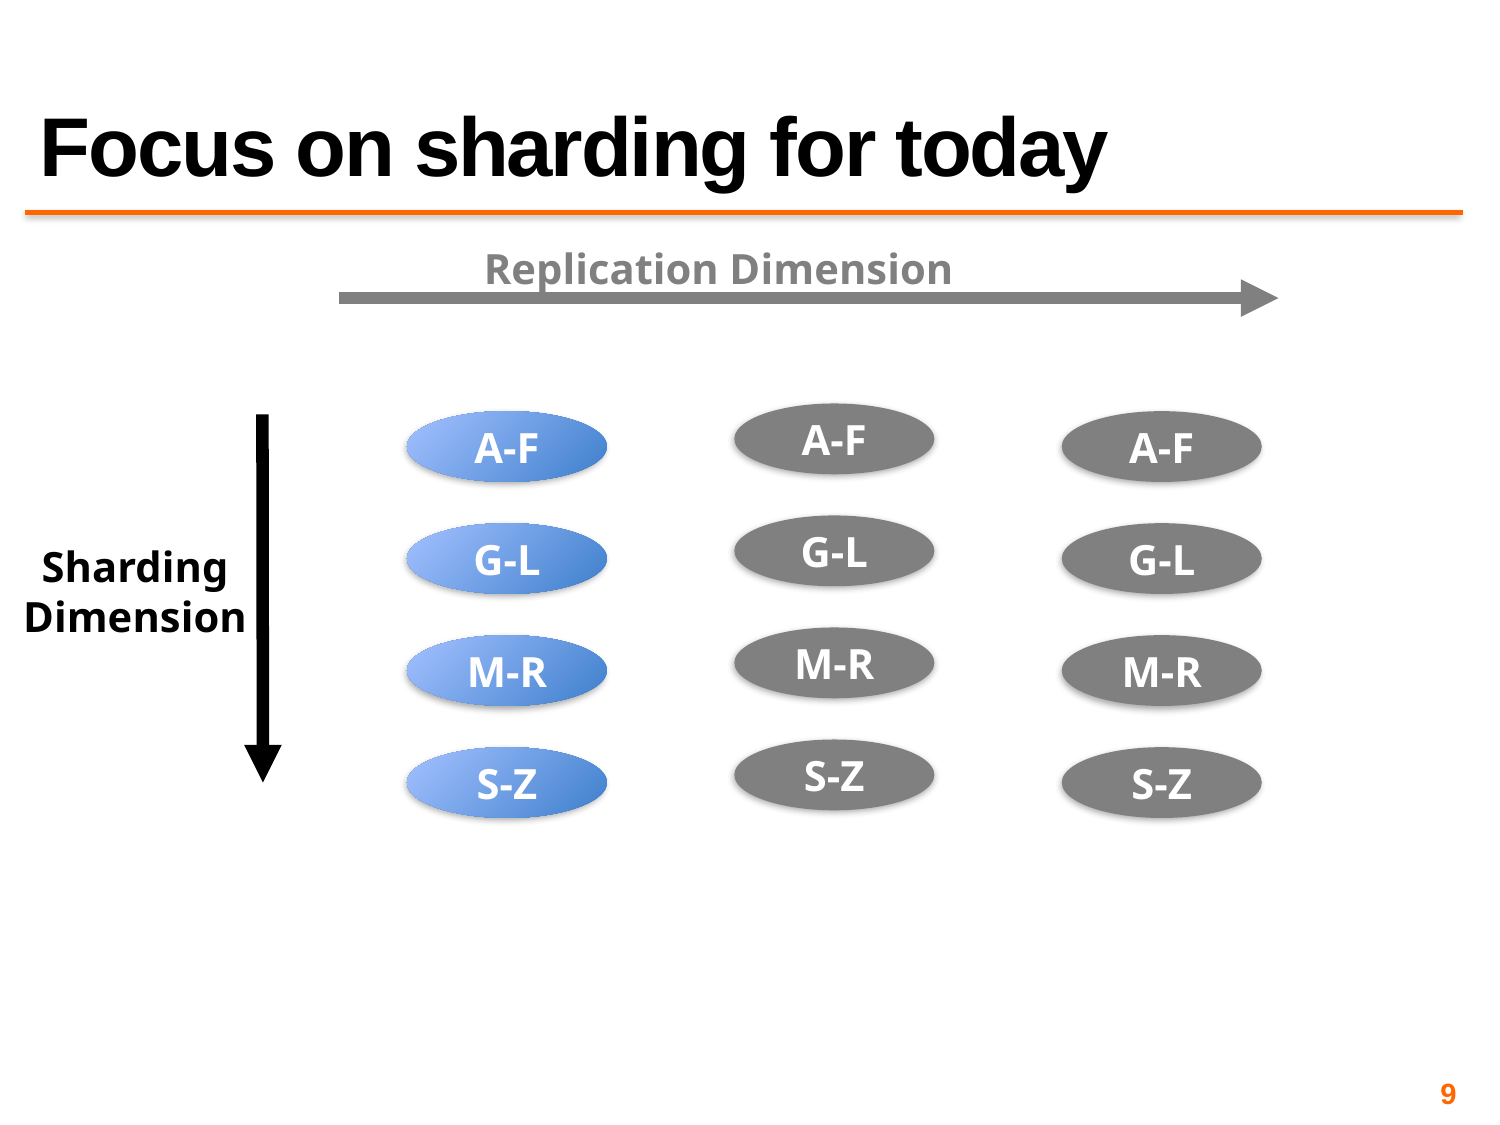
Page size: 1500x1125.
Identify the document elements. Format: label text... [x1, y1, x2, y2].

text_box Replication Dimension [469, 235, 969, 297]
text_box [734, 403, 935, 811]
title Focus on sharding for today [24, 24, 1463, 201]
text_box Sharding Dimension [8, 533, 257, 649]
slide_number 9 [1112, 1074, 1463, 1110]
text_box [1061, 410, 1262, 819]
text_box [406, 410, 608, 819]
